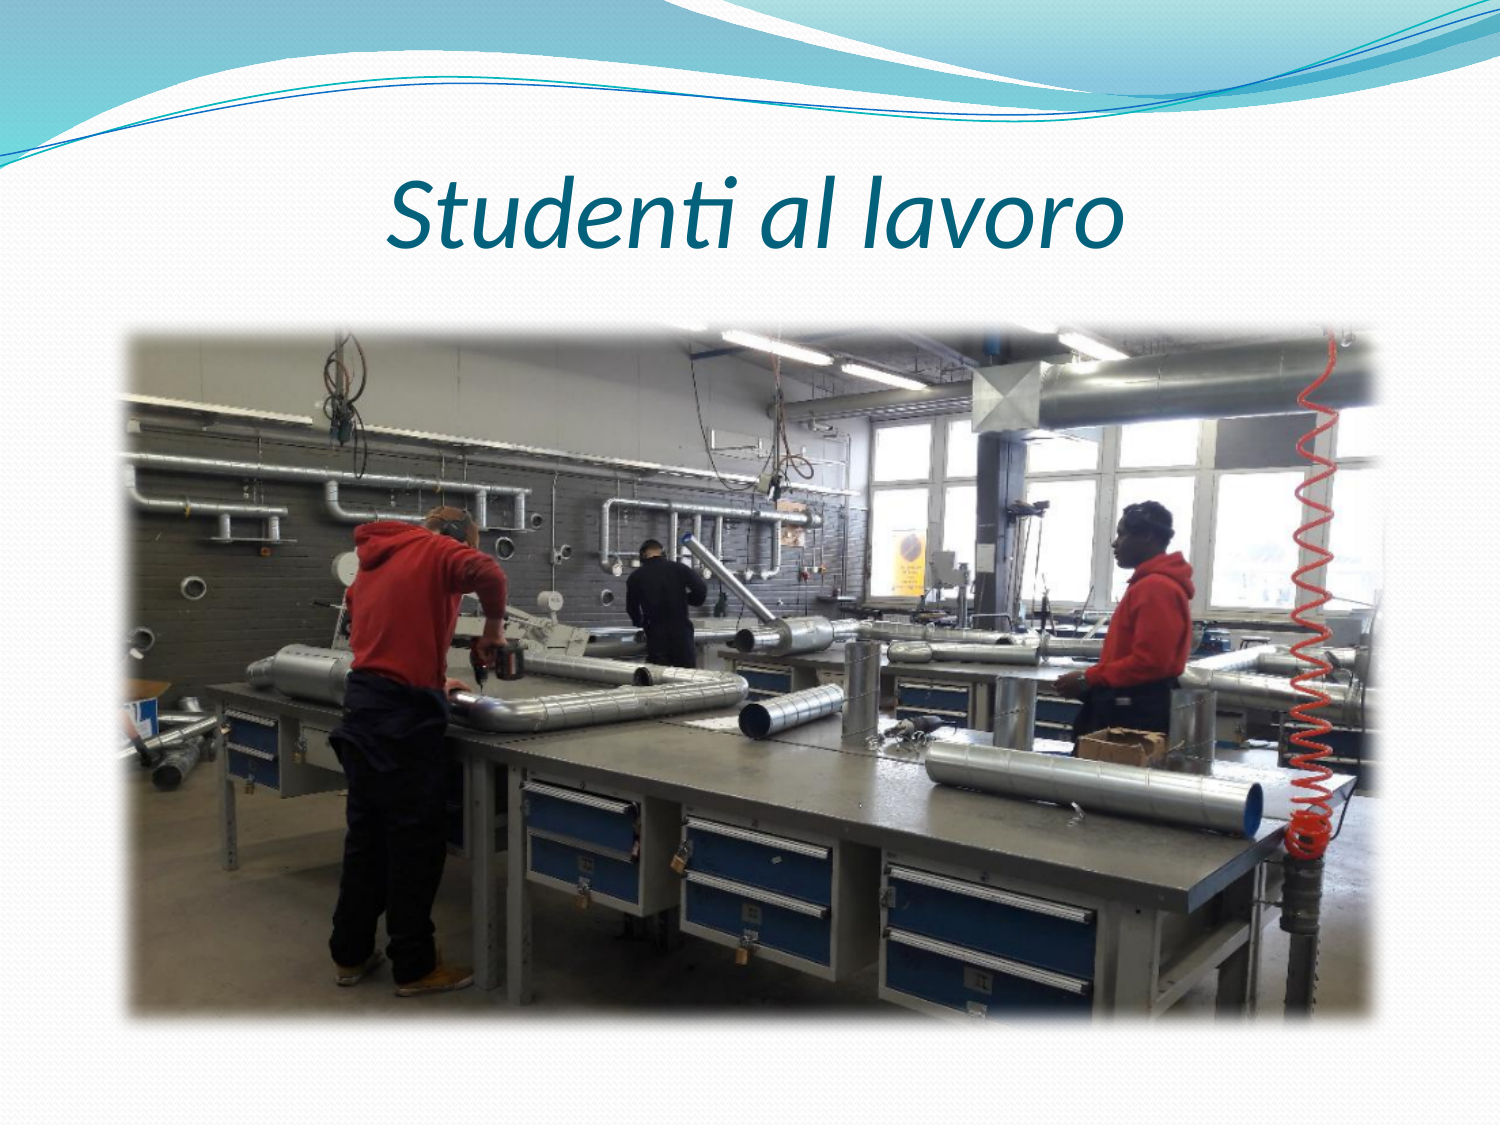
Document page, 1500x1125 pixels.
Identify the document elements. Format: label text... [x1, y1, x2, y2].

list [110, 317, 1390, 1038]
title Studenti al lavoro [82, 82, 1432, 270]
